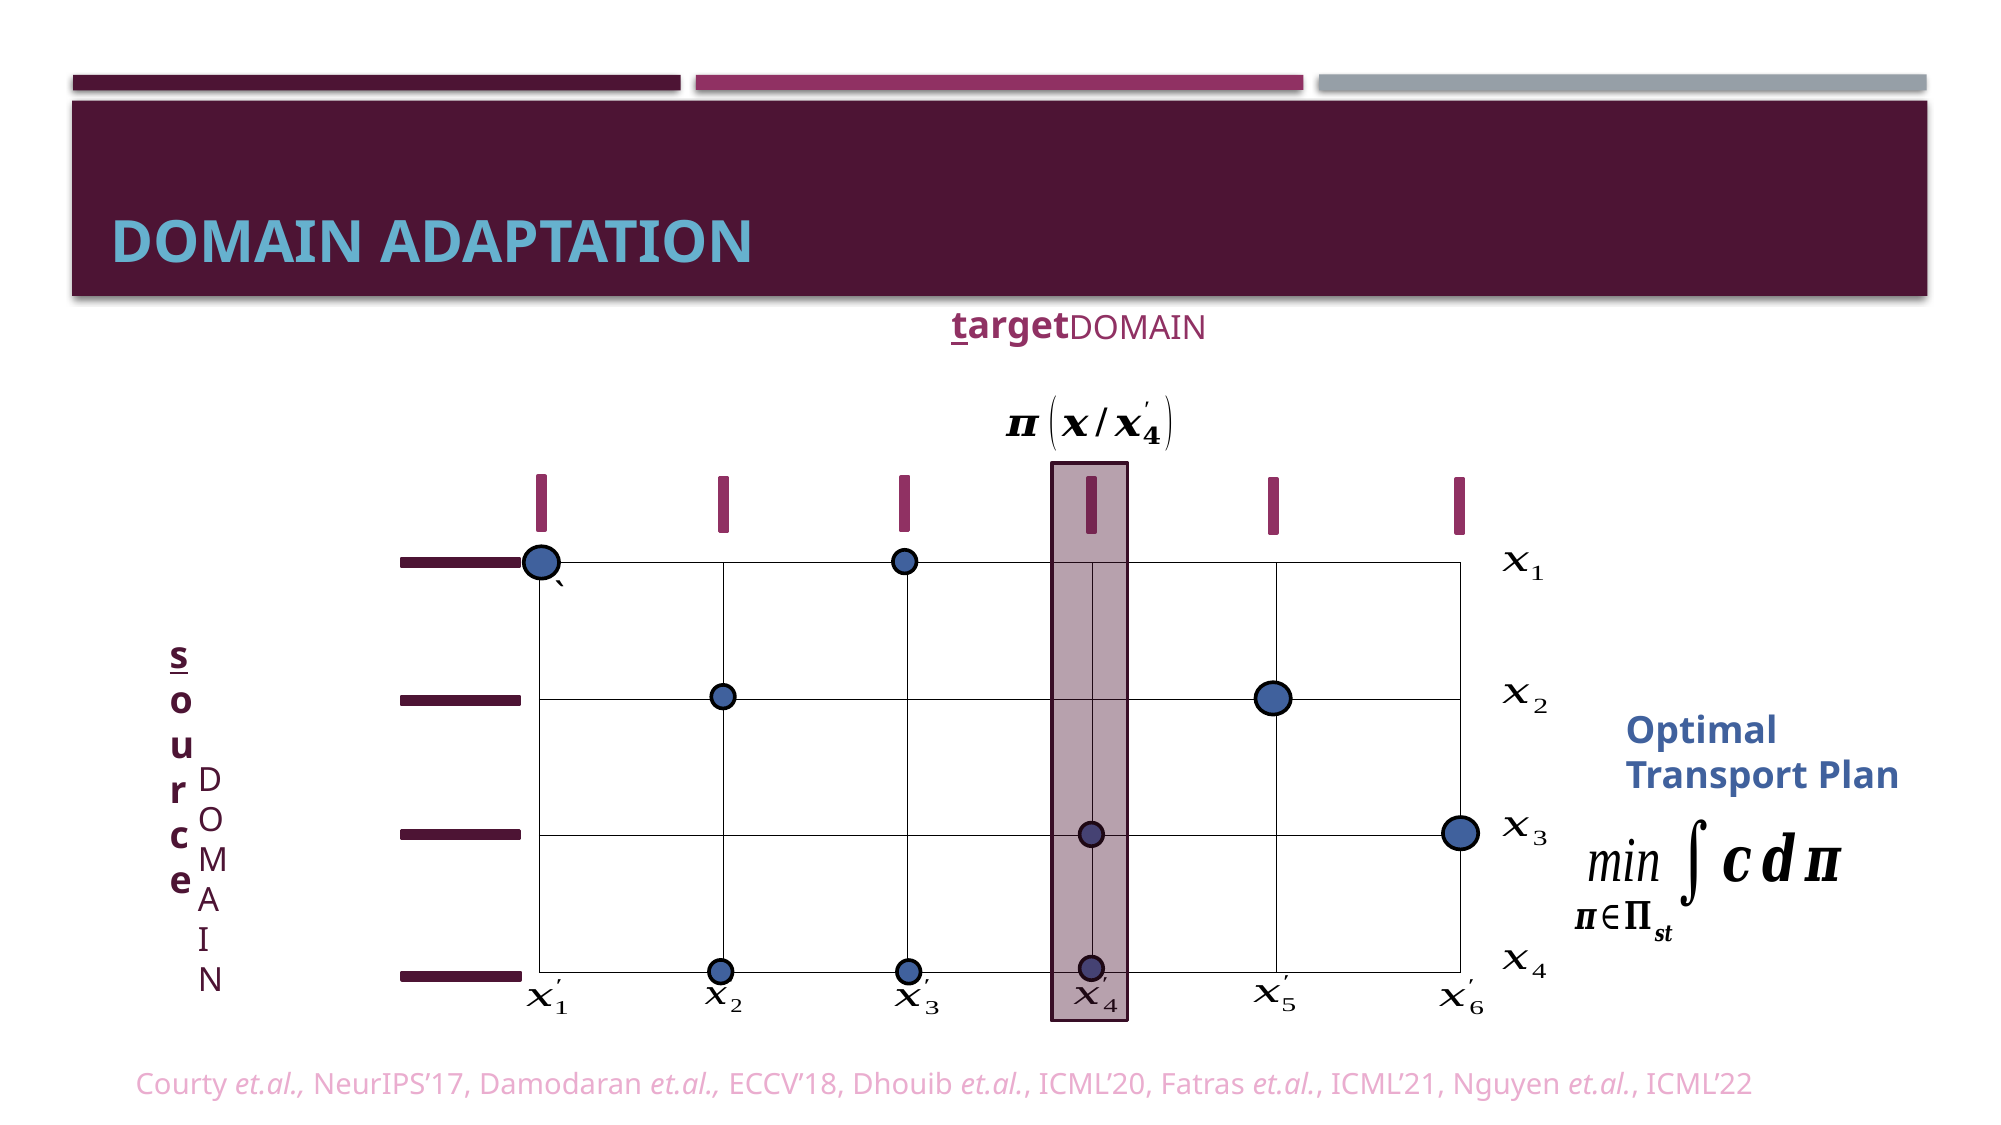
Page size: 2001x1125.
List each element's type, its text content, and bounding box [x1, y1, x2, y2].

text_box [1050, 461, 1129, 1022]
text_box [718, 476, 729, 533]
text_box source [154, 623, 186, 909]
text_box [1441, 815, 1481, 852]
table_cell [724, 836, 907, 972]
table_header [1129, 563, 1276, 699]
table_cell [1277, 836, 1460, 972]
table_cell [724, 700, 907, 835]
text_box [707, 958, 735, 986]
text_box [895, 958, 923, 986]
text_box DOMAIN [183, 750, 215, 1006]
table_header [724, 563, 907, 699]
text_box [400, 695, 521, 706]
text_box [400, 557, 521, 568]
text_box [899, 475, 910, 532]
text_box [709, 683, 737, 711]
text_box [400, 971, 522, 982]
text_box Courty et.al., NeurIPS’17, Damodaran et.al., ECCV’18, Dhouib et.al., ICML’20, Fatras et.al., ICML’21, Nguyen et.al., ICML’22 [120, 1058, 1776, 1125]
text_box [891, 547, 919, 576]
title Domain Adaptation [95, 115, 1905, 282]
table_header [1277, 563, 1460, 699]
text_box [1253, 680, 1293, 717]
text_box [521, 544, 561, 581]
table_cell [1129, 700, 1276, 835]
table_header [908, 563, 1050, 699]
table_cell [540, 700, 723, 835]
table_cell [908, 700, 1050, 835]
text_box target [936, 294, 1091, 354]
text_box [536, 474, 547, 532]
table_cell [908, 836, 1050, 972]
table_cell [1277, 700, 1460, 835]
table_header ` [540, 563, 723, 699]
table_cell [540, 836, 723, 972]
text_box [1454, 477, 1465, 535]
text_box DOMAIN [1053, 299, 1223, 354]
text_box [400, 829, 521, 840]
table_cell [1129, 836, 1276, 972]
text_box [1268, 477, 1279, 535]
